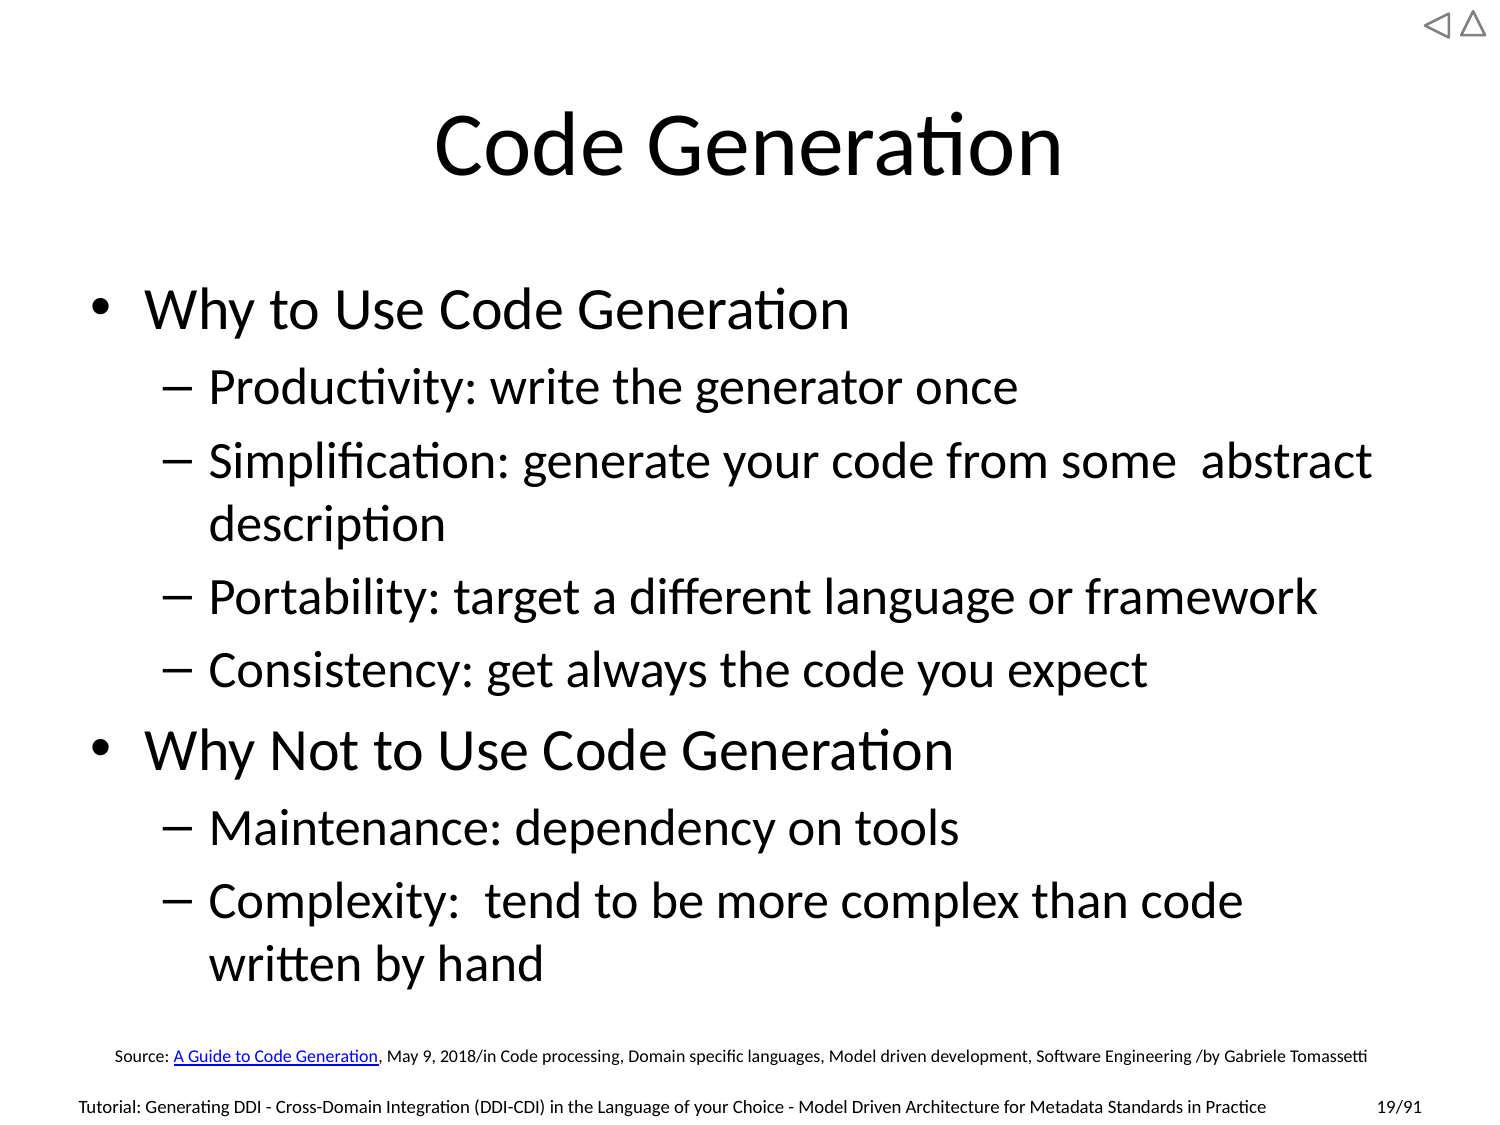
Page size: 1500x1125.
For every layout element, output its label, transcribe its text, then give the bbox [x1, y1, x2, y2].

list Why to Use Code Generation Productivity: write the generator once Simplification: generate your code from some abstract description Portability: target a different language or framework Consistency: get always the code you expect Why Not to Use Code Generation Maintenance: dependency on tools Complexity: tend to be more complex than code written by hand [75, 262, 1425, 1005]
text_box Source: A Guide to Code Generation, May 9, 2018/in Code processing, Domain specific languages, Model driven development, Software Engineering /by Gabriele Tomassetti [99, 1037, 1450, 1080]
title Code Generation [75, 45, 1425, 233]
